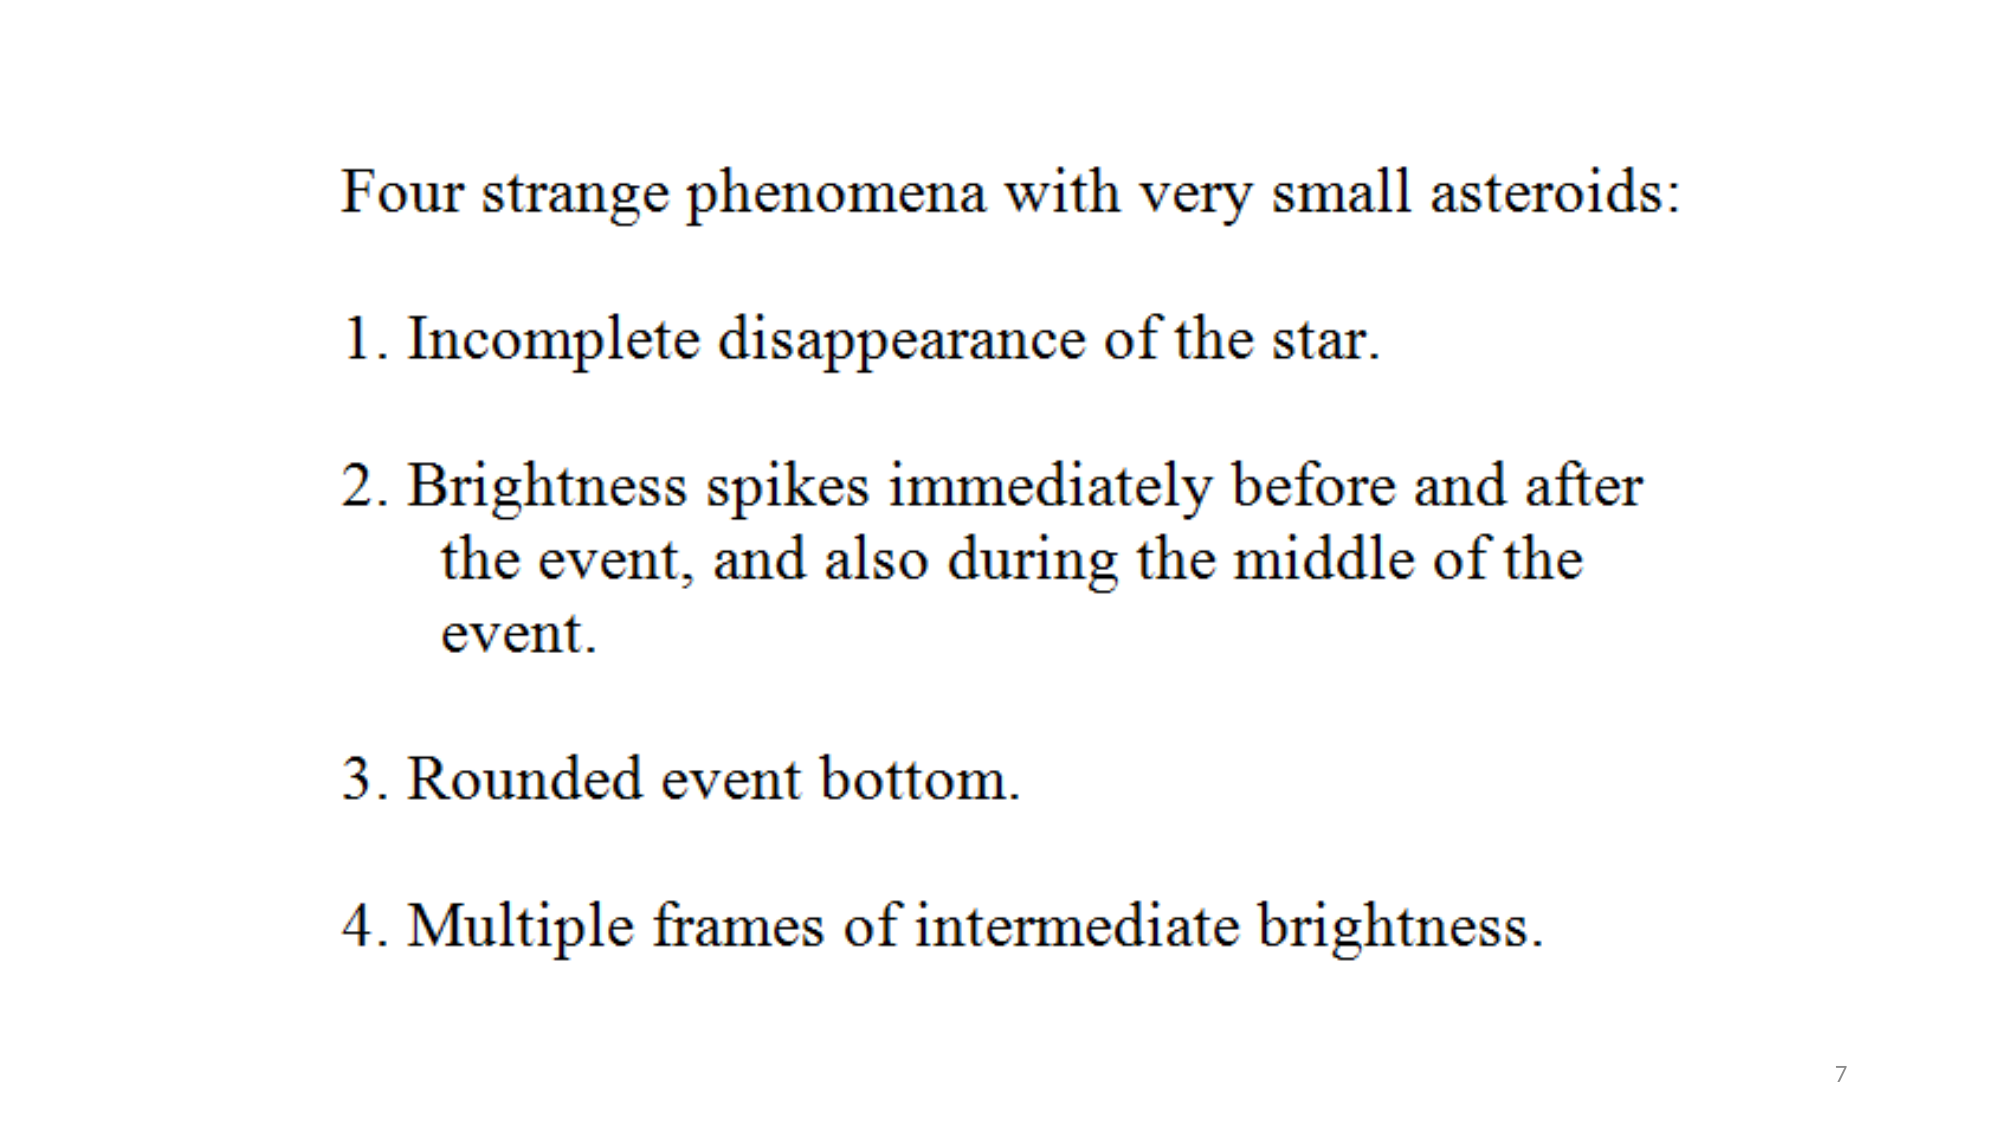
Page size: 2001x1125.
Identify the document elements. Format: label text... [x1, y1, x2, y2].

slide_number 7 [1412, 1042, 1863, 1103]
picture [323, 158, 1692, 975]
